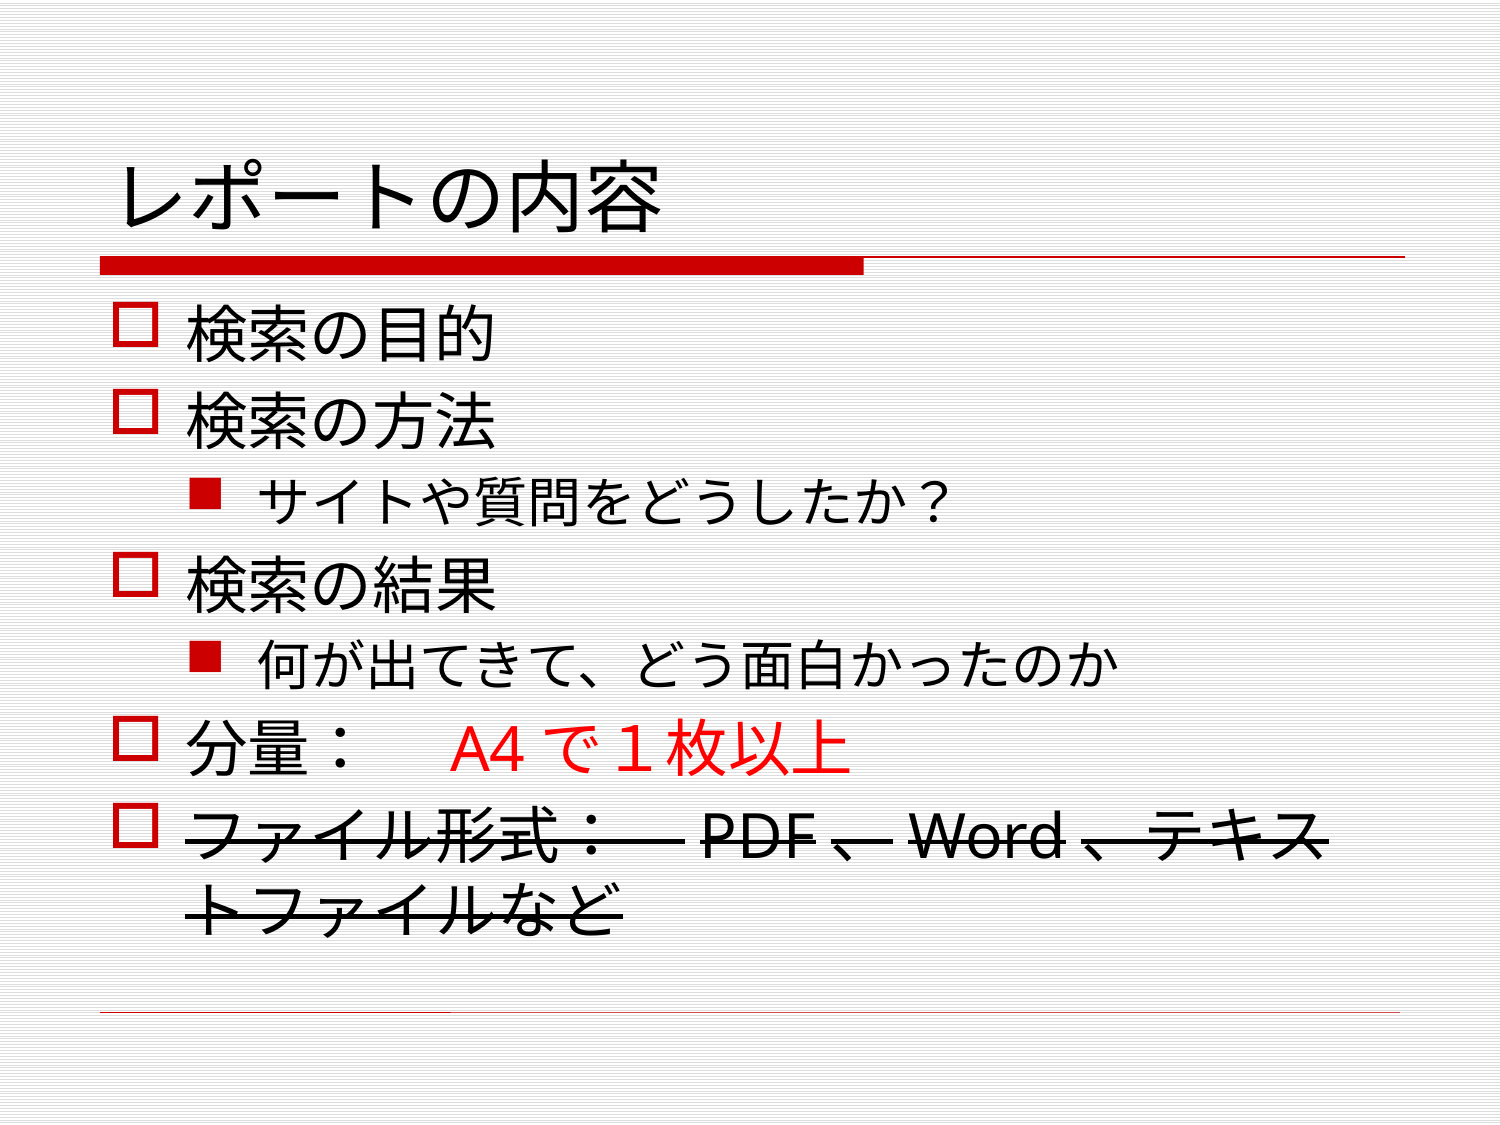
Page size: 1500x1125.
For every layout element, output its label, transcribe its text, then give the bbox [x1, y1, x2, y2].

title レポートの内容 [94, 50, 1407, 250]
list 検索の目的 検索の方法 サイトや質問をどうしたか？ 検索の結果 何が出てきて、どう面白かったのか 分量： A4で１枚以上 ファイル形式： PDF、Word、テキストファイルなど [92, 287, 1406, 988]
